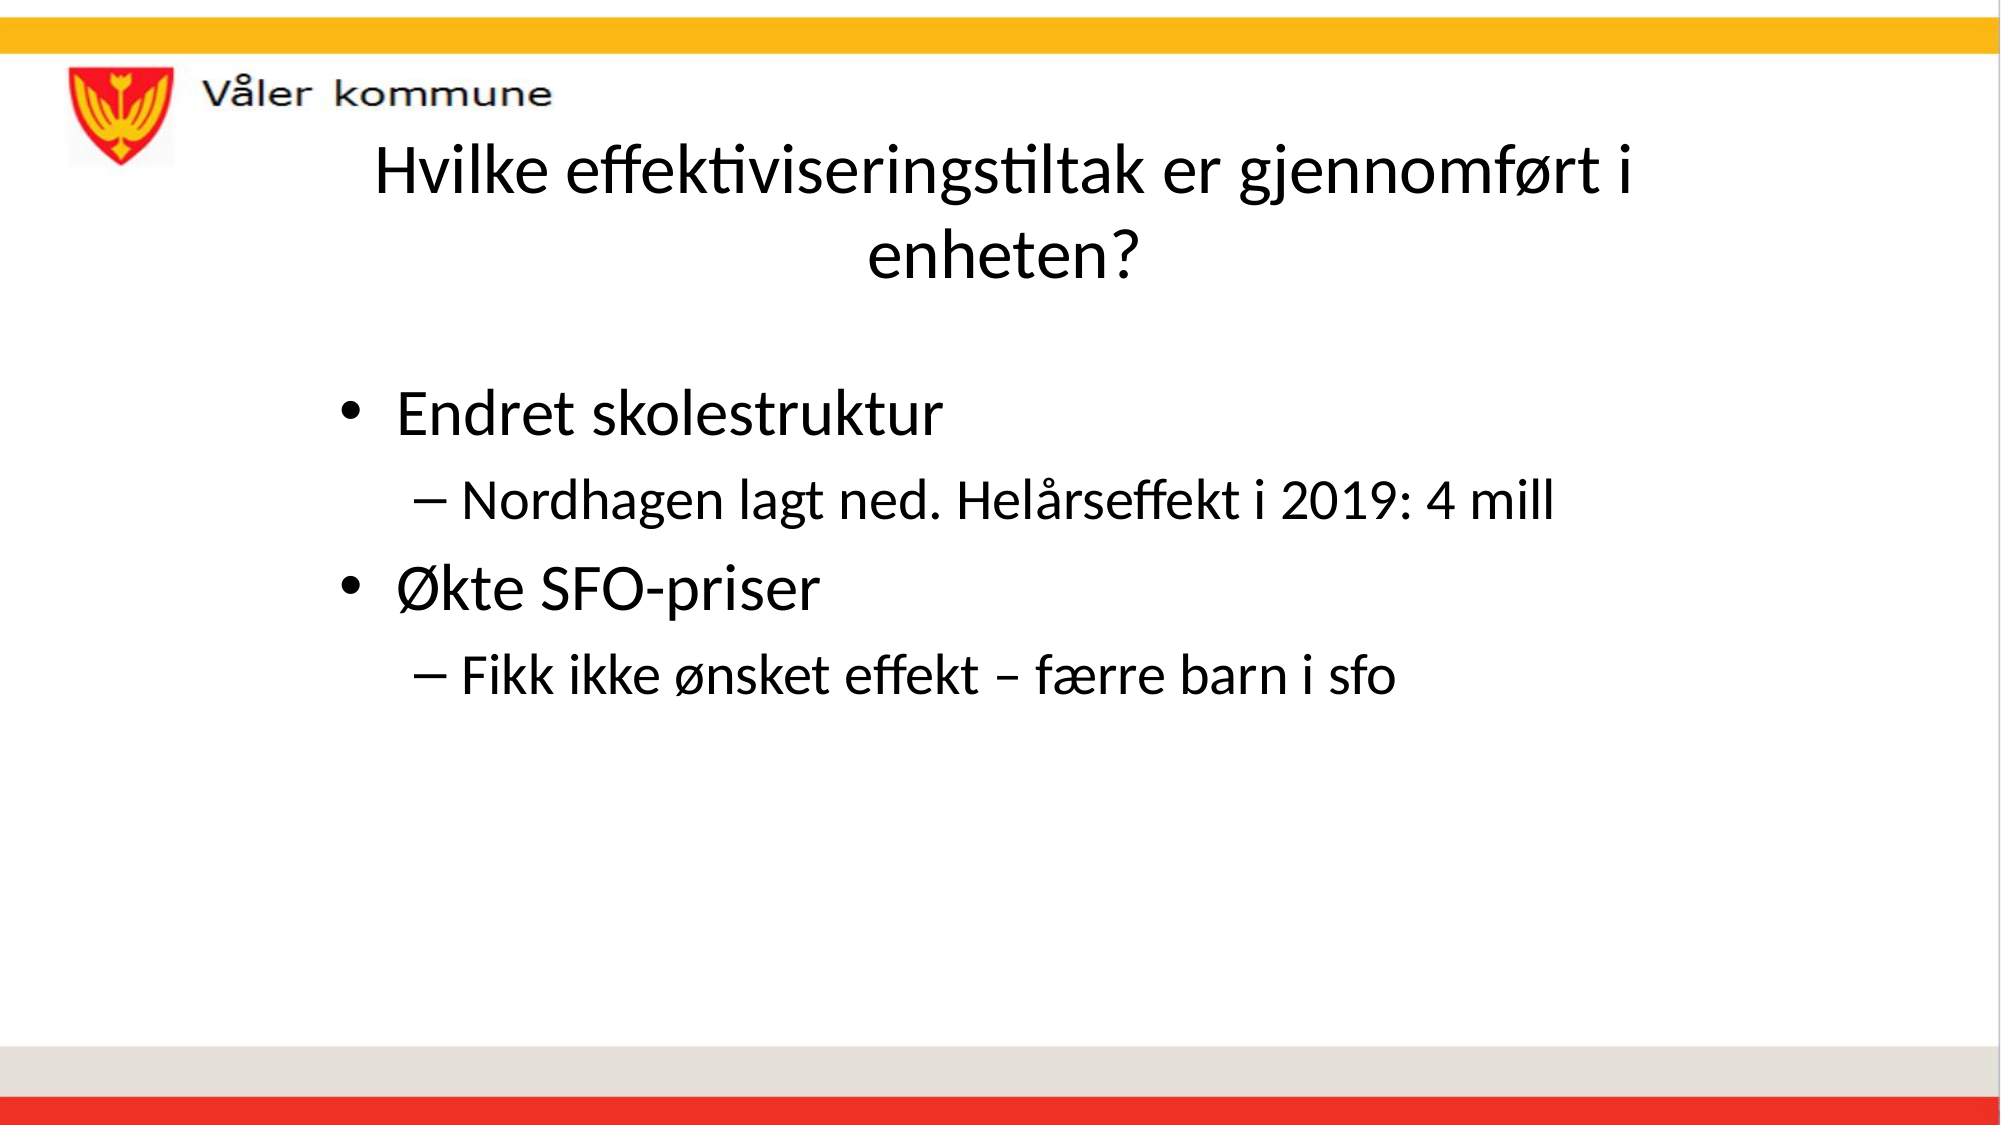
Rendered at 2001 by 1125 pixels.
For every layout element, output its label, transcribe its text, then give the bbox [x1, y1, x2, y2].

list Endret skolestruktur Nordhagen lagt ned. Helårseffekt i 2019: 4 mill Økte SFO-priser Fikk ikke ønsket effekt – færre barn i sfo [324, 361, 1675, 1005]
title Hvilke effektiviseringstiltak er gjennomført i enheten? [329, 113, 1680, 302]
picture [0, 0, 2001, 1125]
